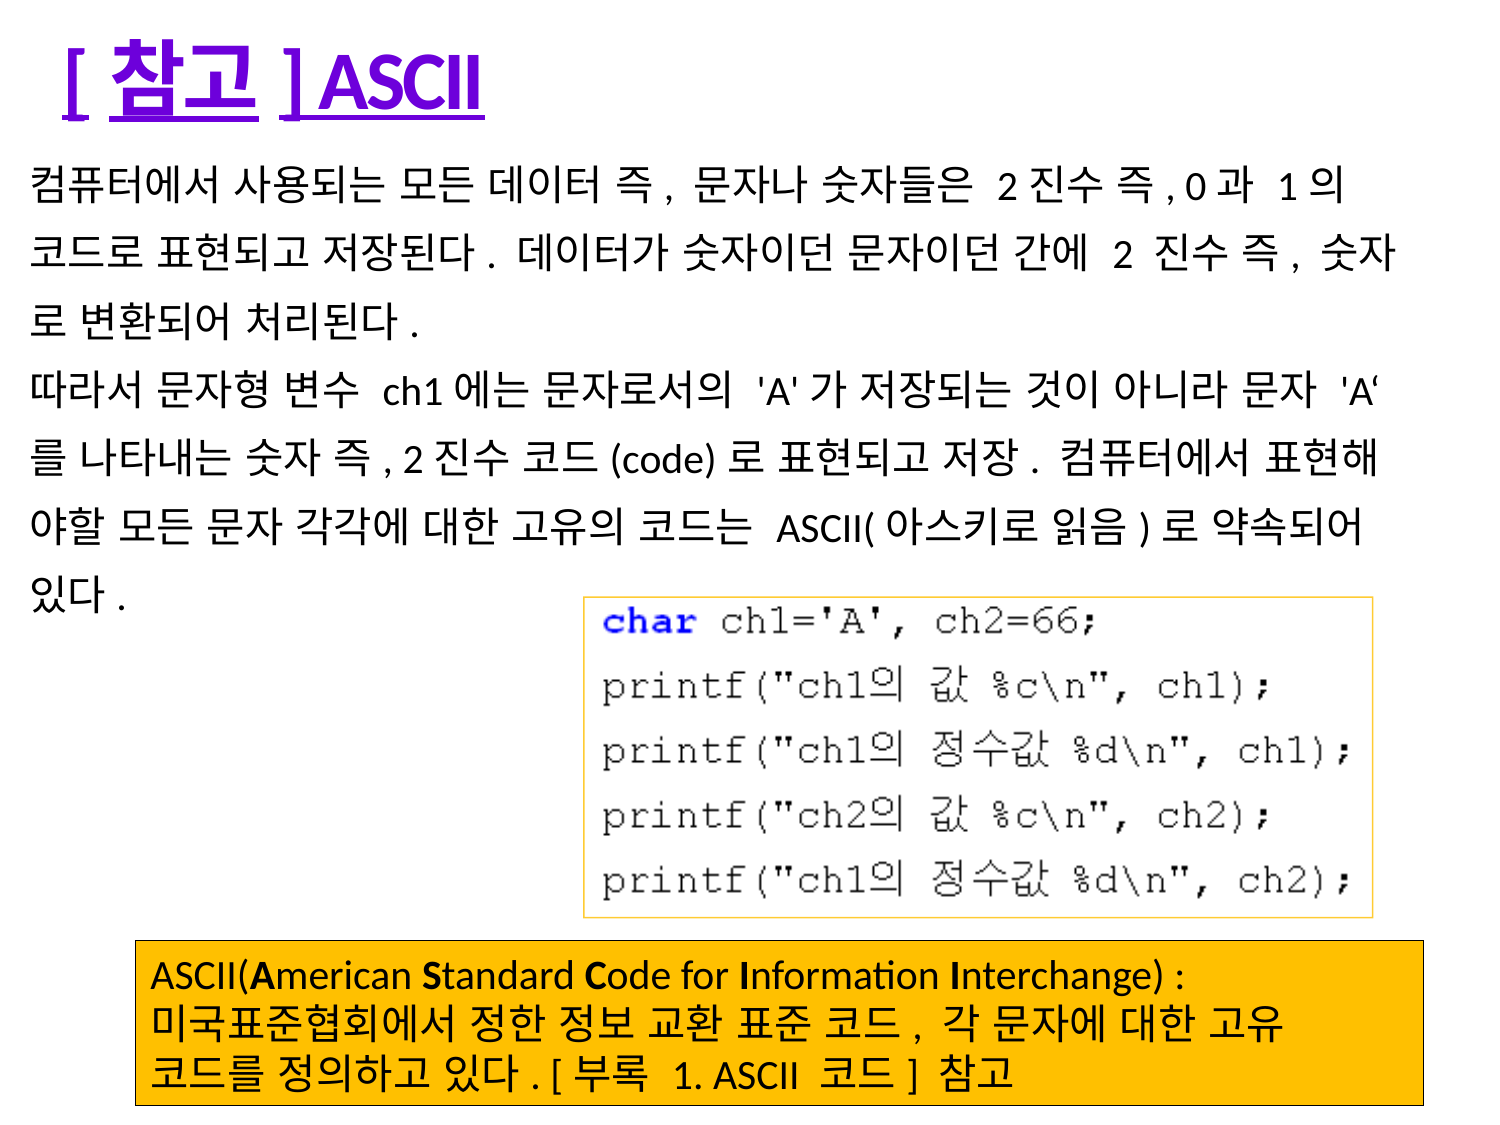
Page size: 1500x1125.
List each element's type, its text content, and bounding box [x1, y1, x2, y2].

list 컴퓨터에서 사용되는 모든 데이터 즉, 문자나 숫자들은 2진수 즉, 0과 1의 코드로 표현되고 저장된다. 데이터가 숫자이던 문자이던 간에 2 진수 즉, 숫자 로 변환되어 처리된다. 따라서 문자형 변수 ch1에는 문자로서의 'A'가 저장되는 것이 아니라 문자 'A‘ 를 나타내는 숫자 즉, 2진수 코드(code)로 표현되고 저장. 컴퓨터에서 표현해 야할 모든 문자 각각에 대한 고유의 코드는 ASCII(아스키로 읽음)로 약속되어 있다. [29, 149, 1471, 634]
text_box [0, 0, 1500, 75]
text_box ASCII(American Standard Code for Information Interchange) : 미국표준협회에서 정한 정보 교환 표준 코드, 각 문자에 대한 고유 코드를 정의하고 있다. [부록 1. ASCII 코드] 참고 [135, 940, 1424, 1106]
title [참고] ASCII [62, 75, 1438, 149]
picture [584, 597, 1373, 918]
